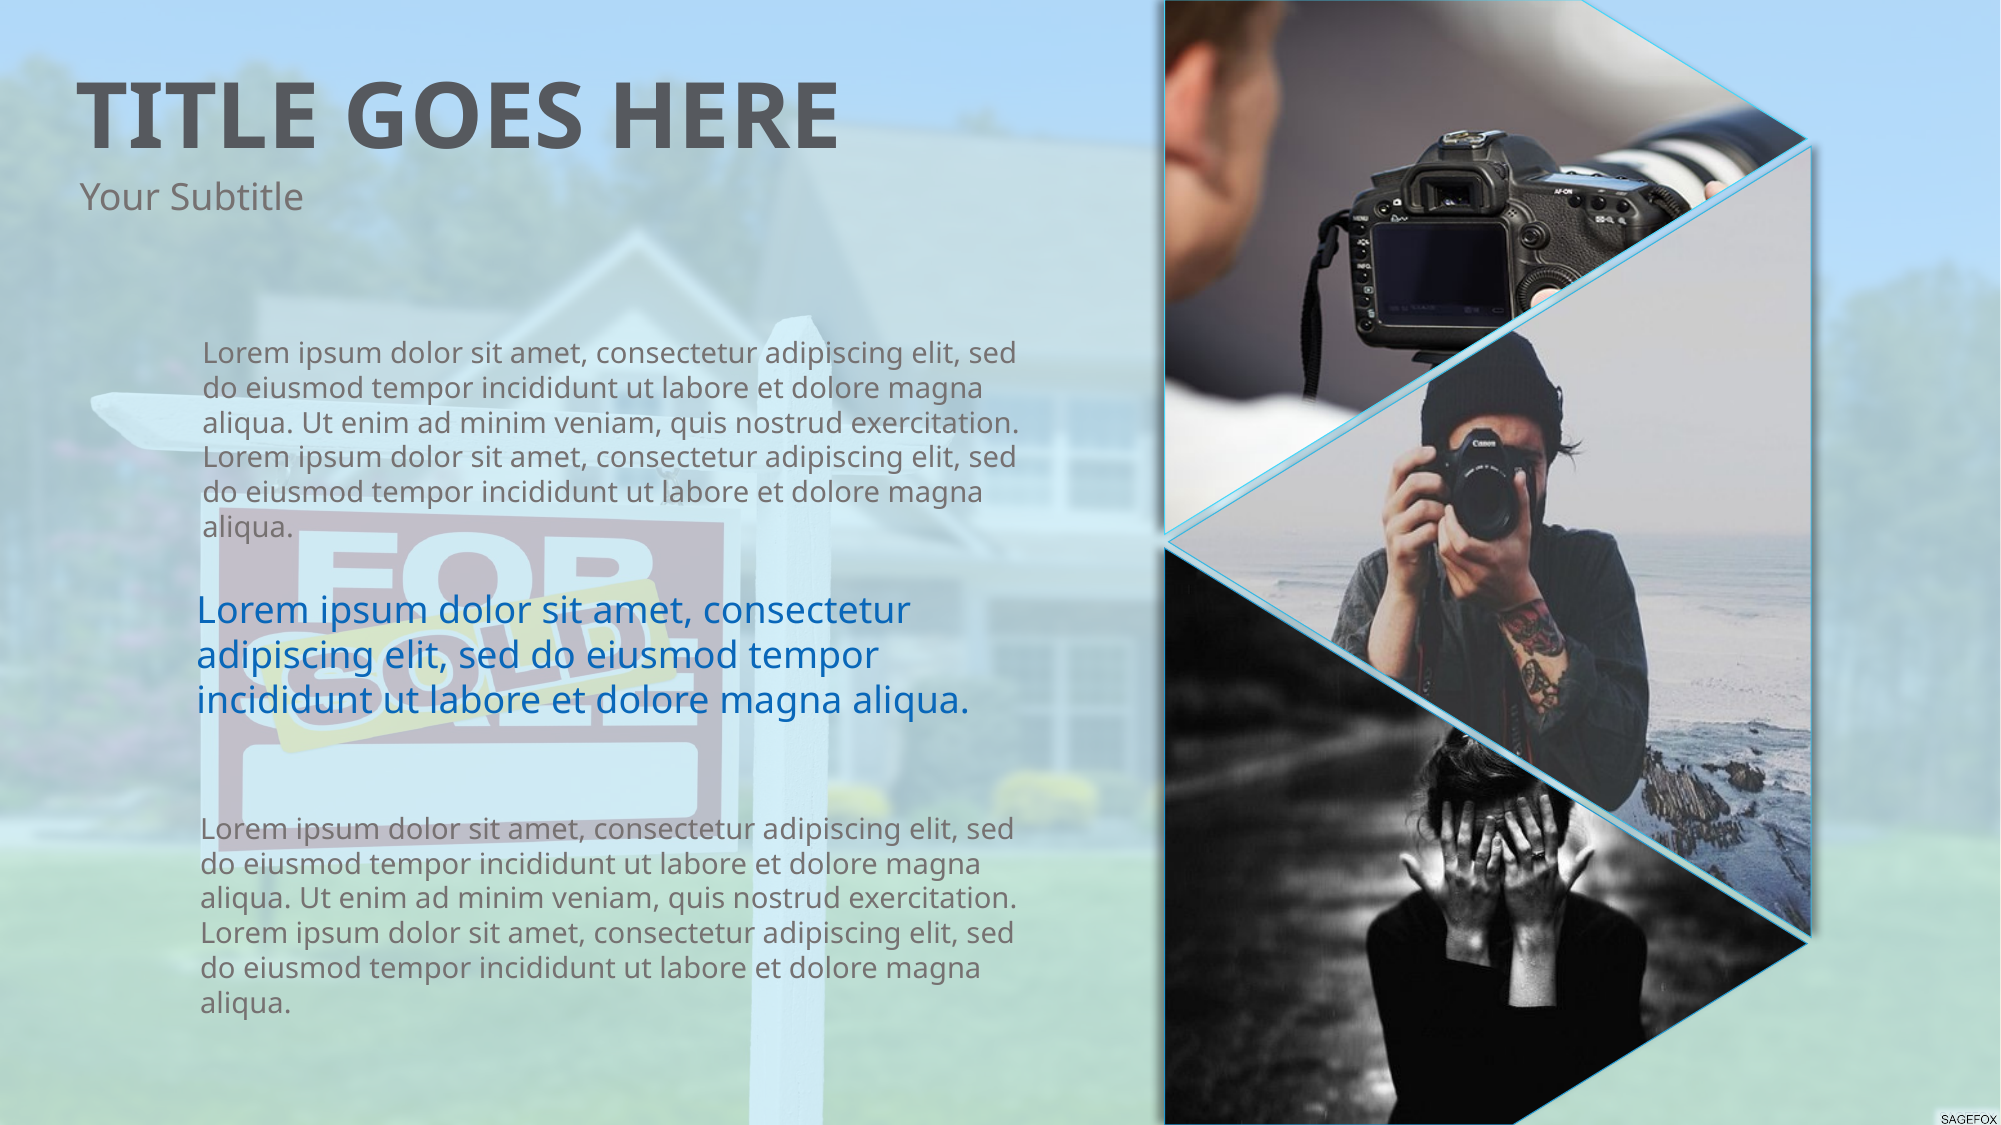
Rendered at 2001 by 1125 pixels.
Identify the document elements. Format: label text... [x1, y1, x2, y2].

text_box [60, 49, 1020, 227]
text_box Lorem ipsum dolor sit amet, consectetur adipiscing elit, sed do eiusmod tempor incididunt ut labore et dolore magna aliqua. Ut enim ad minim veniam, quis nostrud exercitation. Lorem ipsum dolor sit amet, consectetur adipiscing elit, sed do eiusmod tempor incididunt ut labore et dolore magna aliqua. [187, 326, 1053, 552]
picture [1938, 1114, 1999, 1125]
text_box [1163, 0, 1810, 537]
text_box Lorem ipsum dolor sit amet, consectetur adipiscing elit, sed do eiusmod tempor incididunt ut labore et dolore magna aliqua. Ut enim ad minim veniam, quis nostrud exercitation. Lorem ipsum dolor sit amet, consectetur adipiscing elit, sed do eiusmod tempor incididunt ut labore et dolore magna aliqua. [185, 802, 1050, 1028]
text_box [1166, 144, 1813, 940]
text_box Lorem ipsum dolor sit amet, consectetur adipiscing elit, sed do eiusmod tempor incididunt ut labore et dolore magna aliqua. [181, 578, 1047, 729]
text_box [1163, 546, 1810, 1125]
